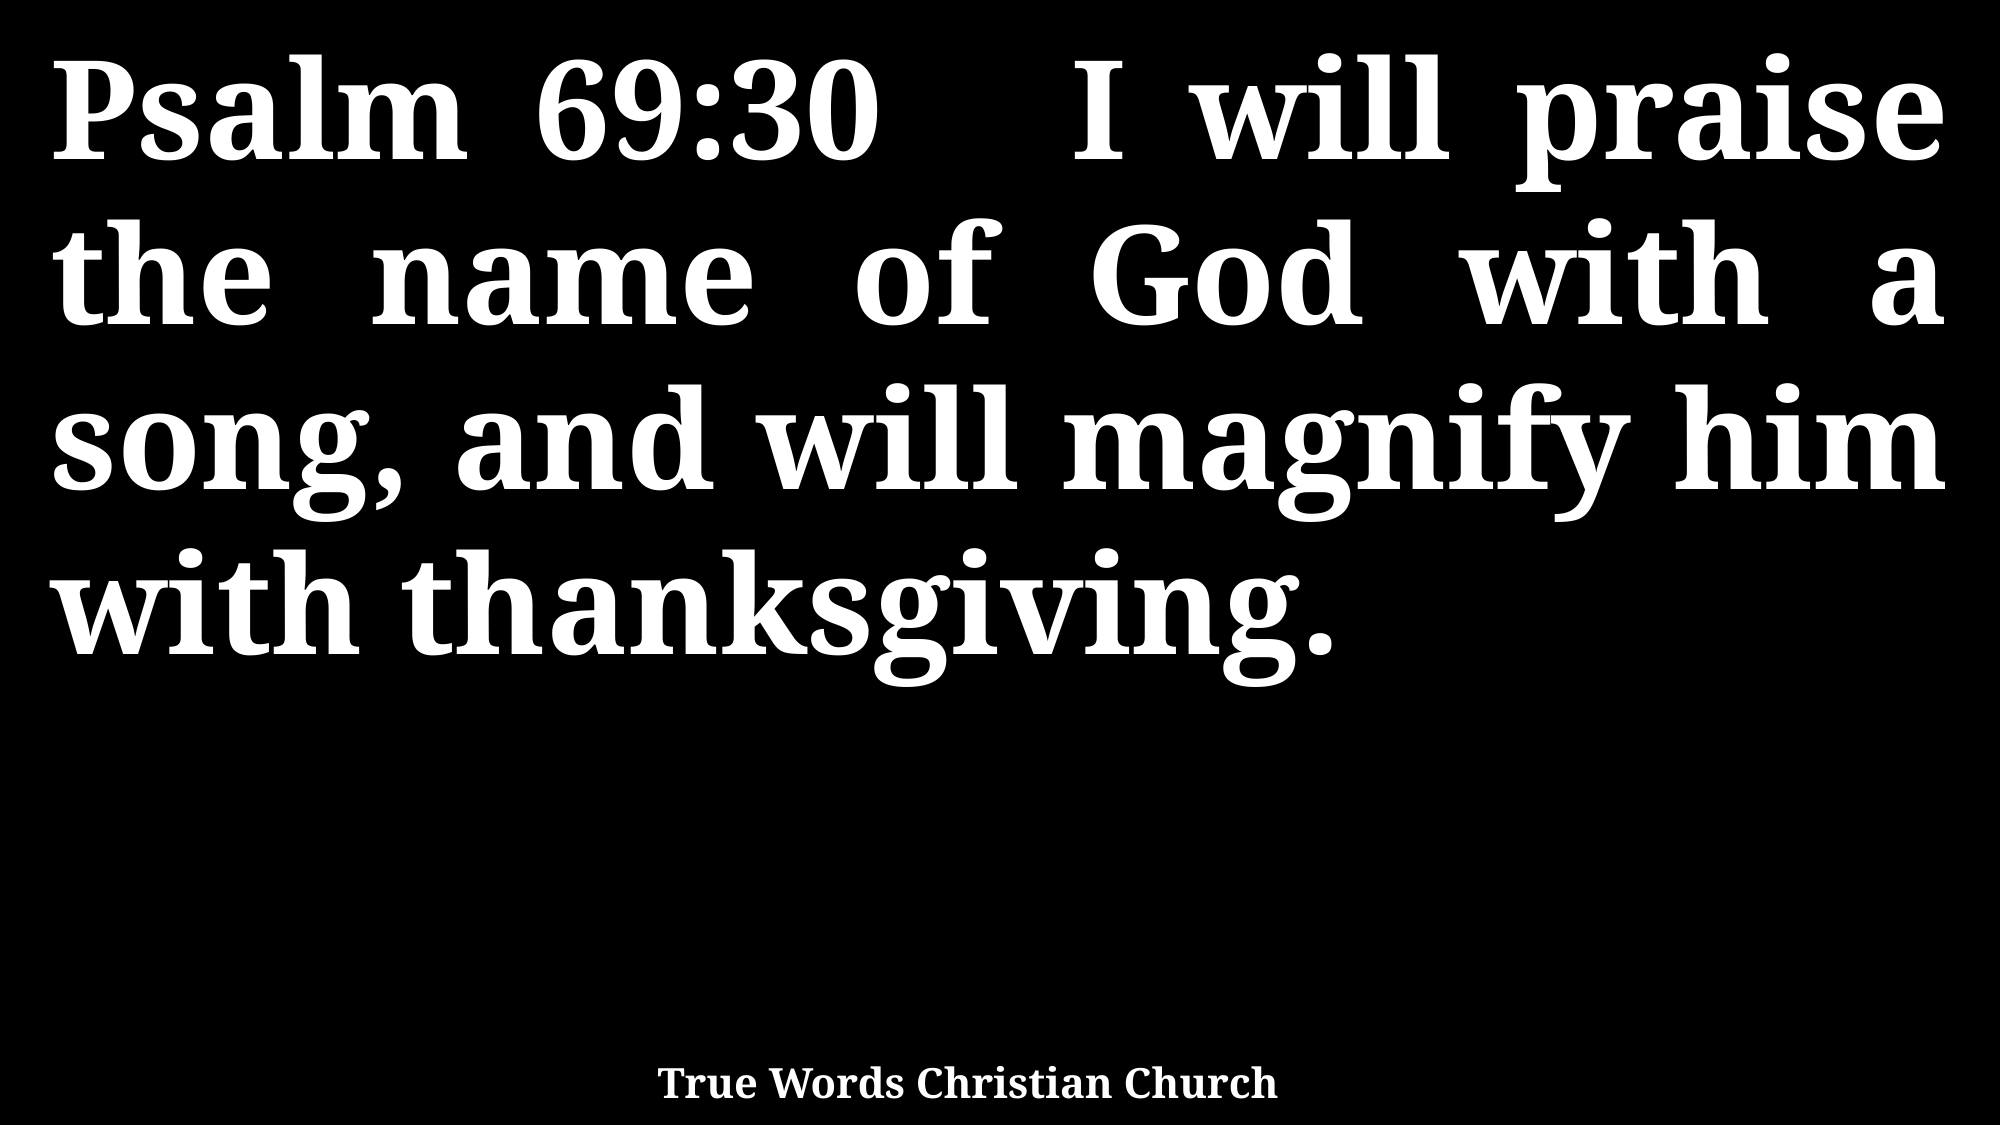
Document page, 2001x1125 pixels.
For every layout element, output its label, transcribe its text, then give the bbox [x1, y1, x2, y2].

text_box True Words Christian Church [642, 1049, 1294, 1114]
text_box Psalm 69:30 I will praise the name of God with a song, and will magnify him with thanksgiving. [35, 14, 1965, 689]
